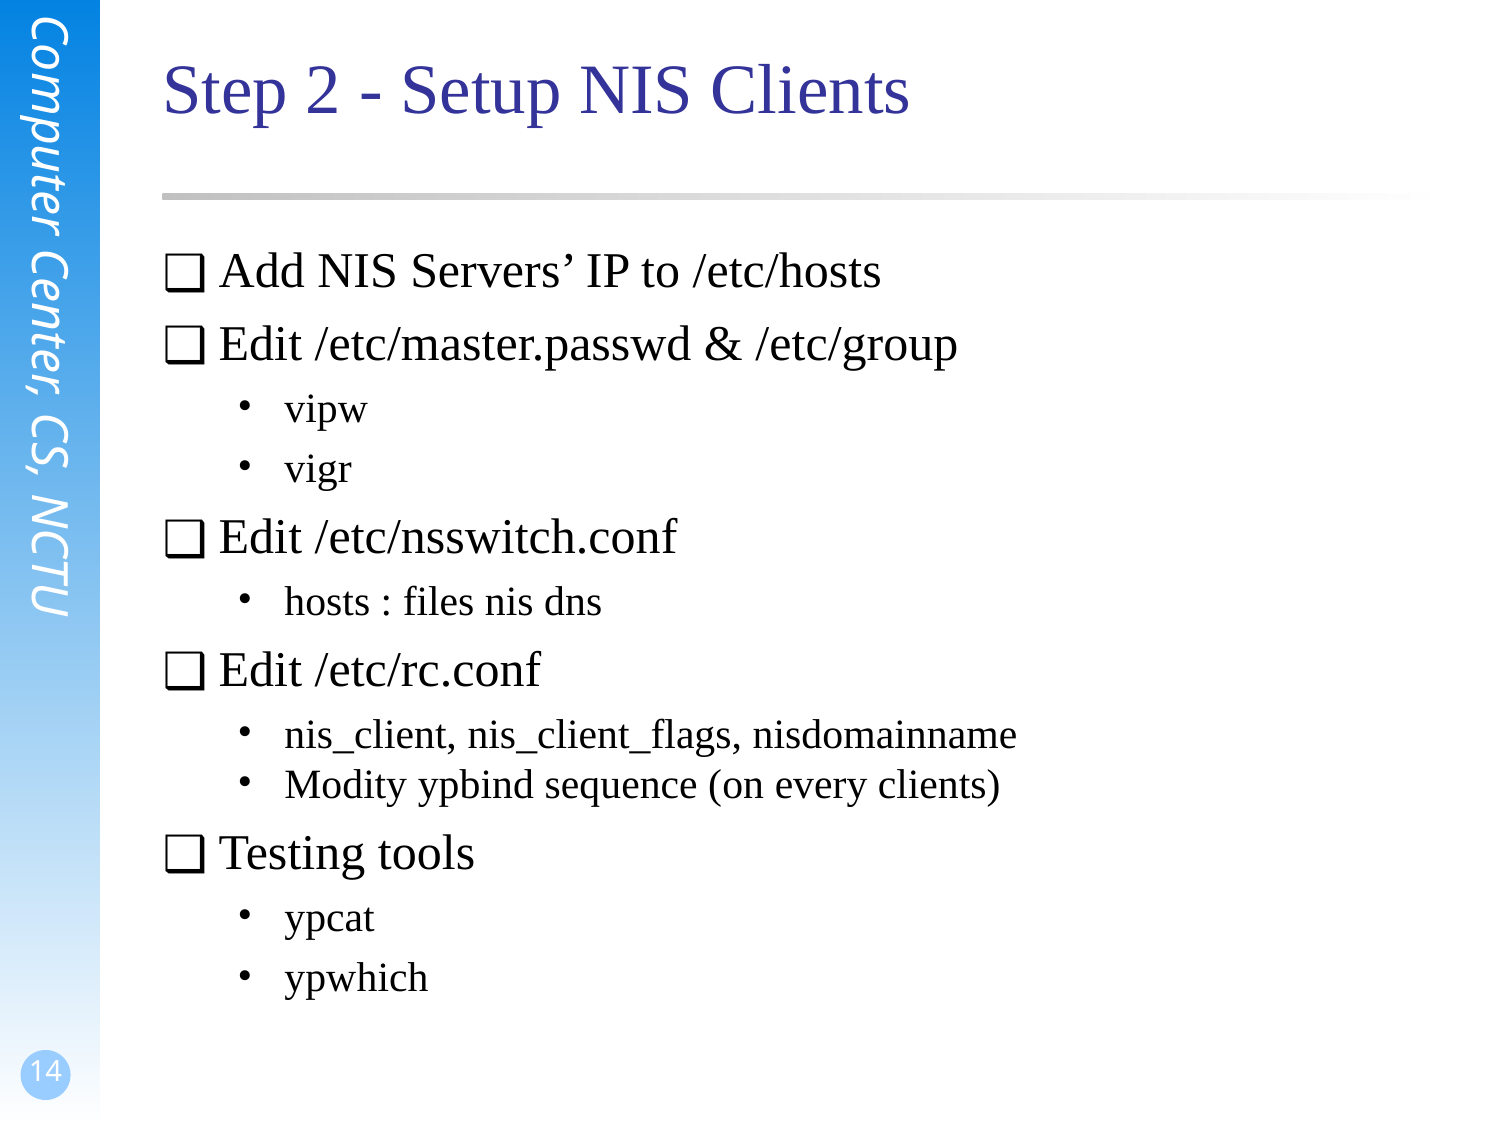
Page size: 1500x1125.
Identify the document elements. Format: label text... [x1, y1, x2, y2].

list Add NIS Servers’ IP to /etc/hosts Edit /etc/master.passwd & /etc/group vipw vigr Edit /etc/nsswitch.conf hosts : files nis dns Edit /etc/rc.conf nis_client, nis_client_flags, nisdomainname Modity ypbind sequence (on every clients) Testing tools ypcat ypwhich [162, 237, 1438, 1000]
title Step 2 - Setup NIS Clients [162, 42, 1438, 231]
